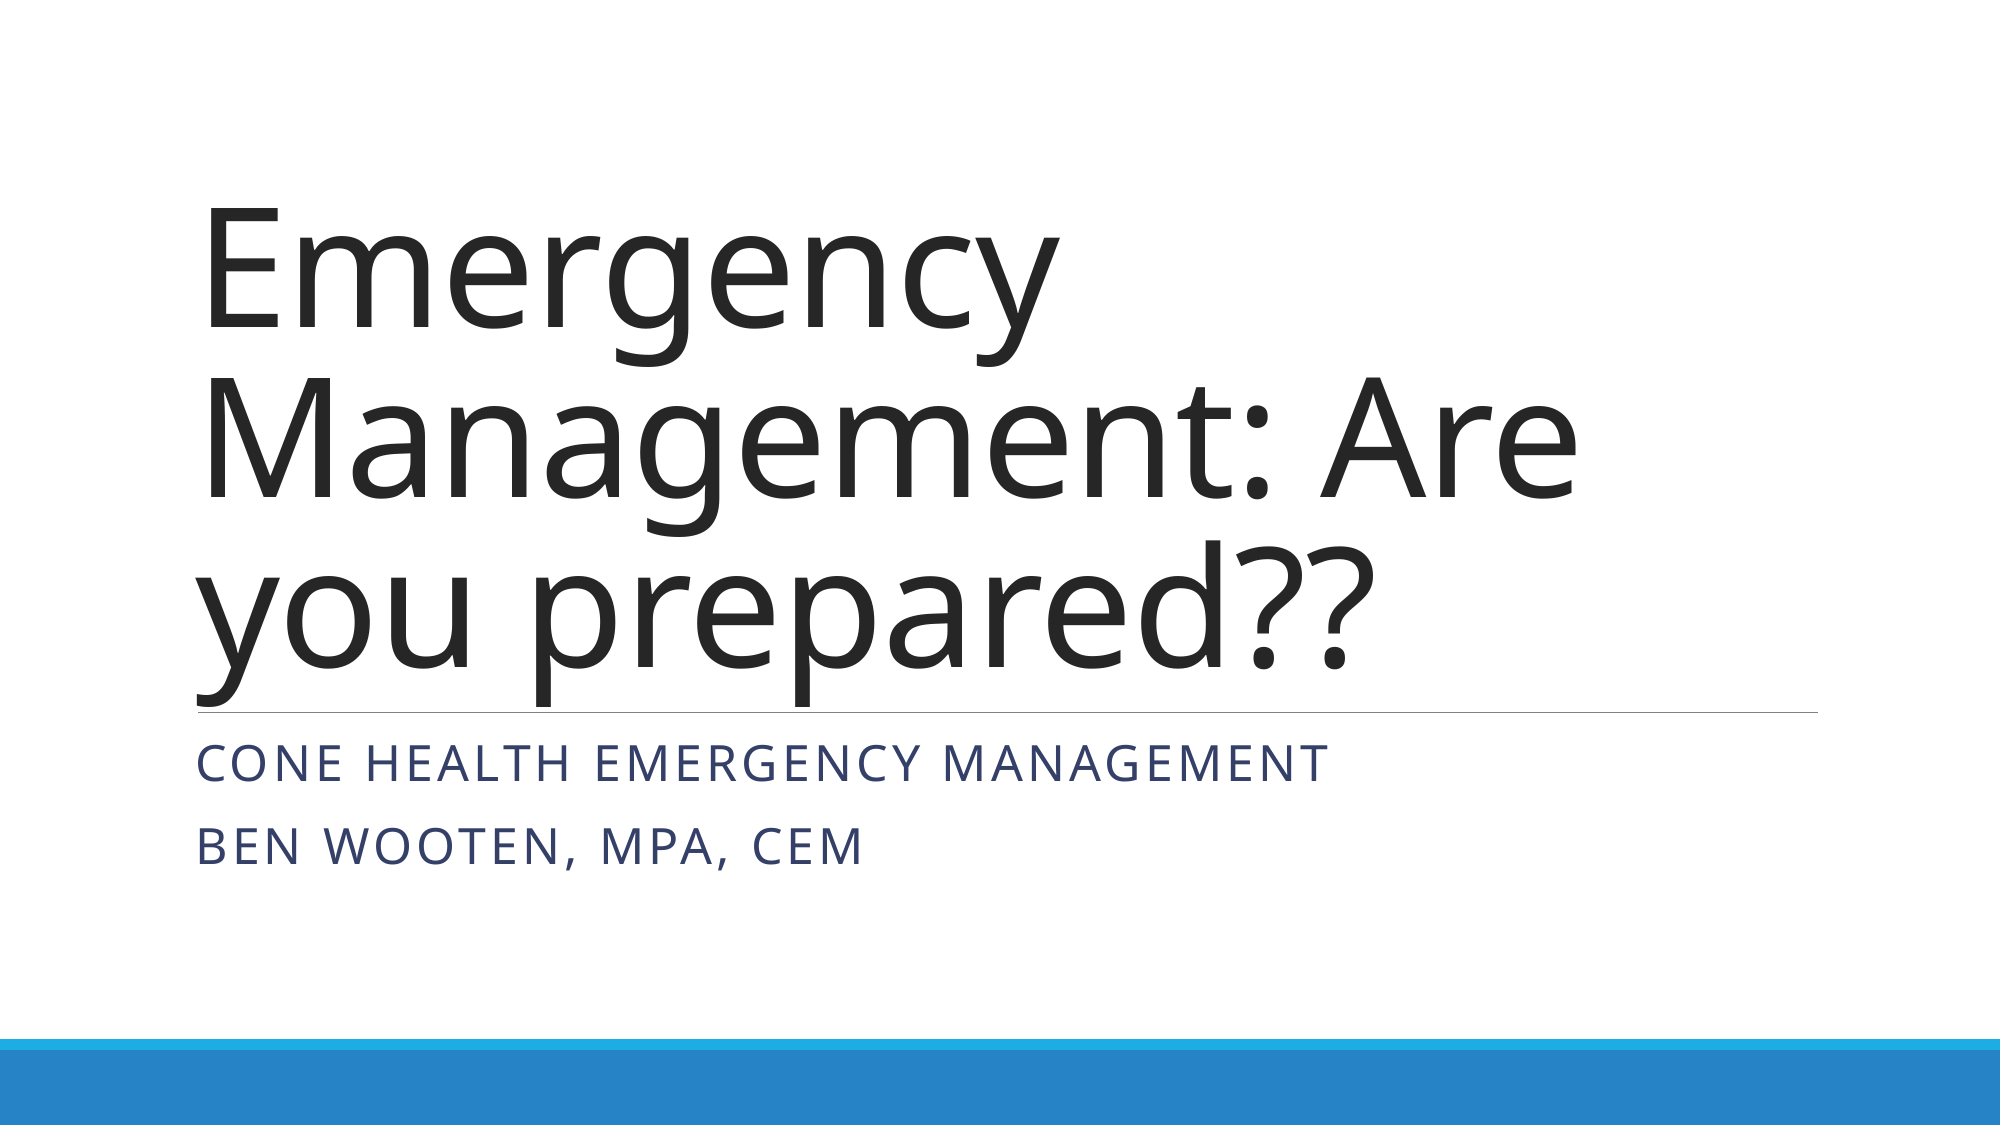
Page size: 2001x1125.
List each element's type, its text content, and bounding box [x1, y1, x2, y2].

title Emergency Management: Are you prepared?? [180, 124, 1830, 710]
subtitle Cone Health Emergency Management Ben Wooten, MPA, CEM [180, 730, 1831, 919]
